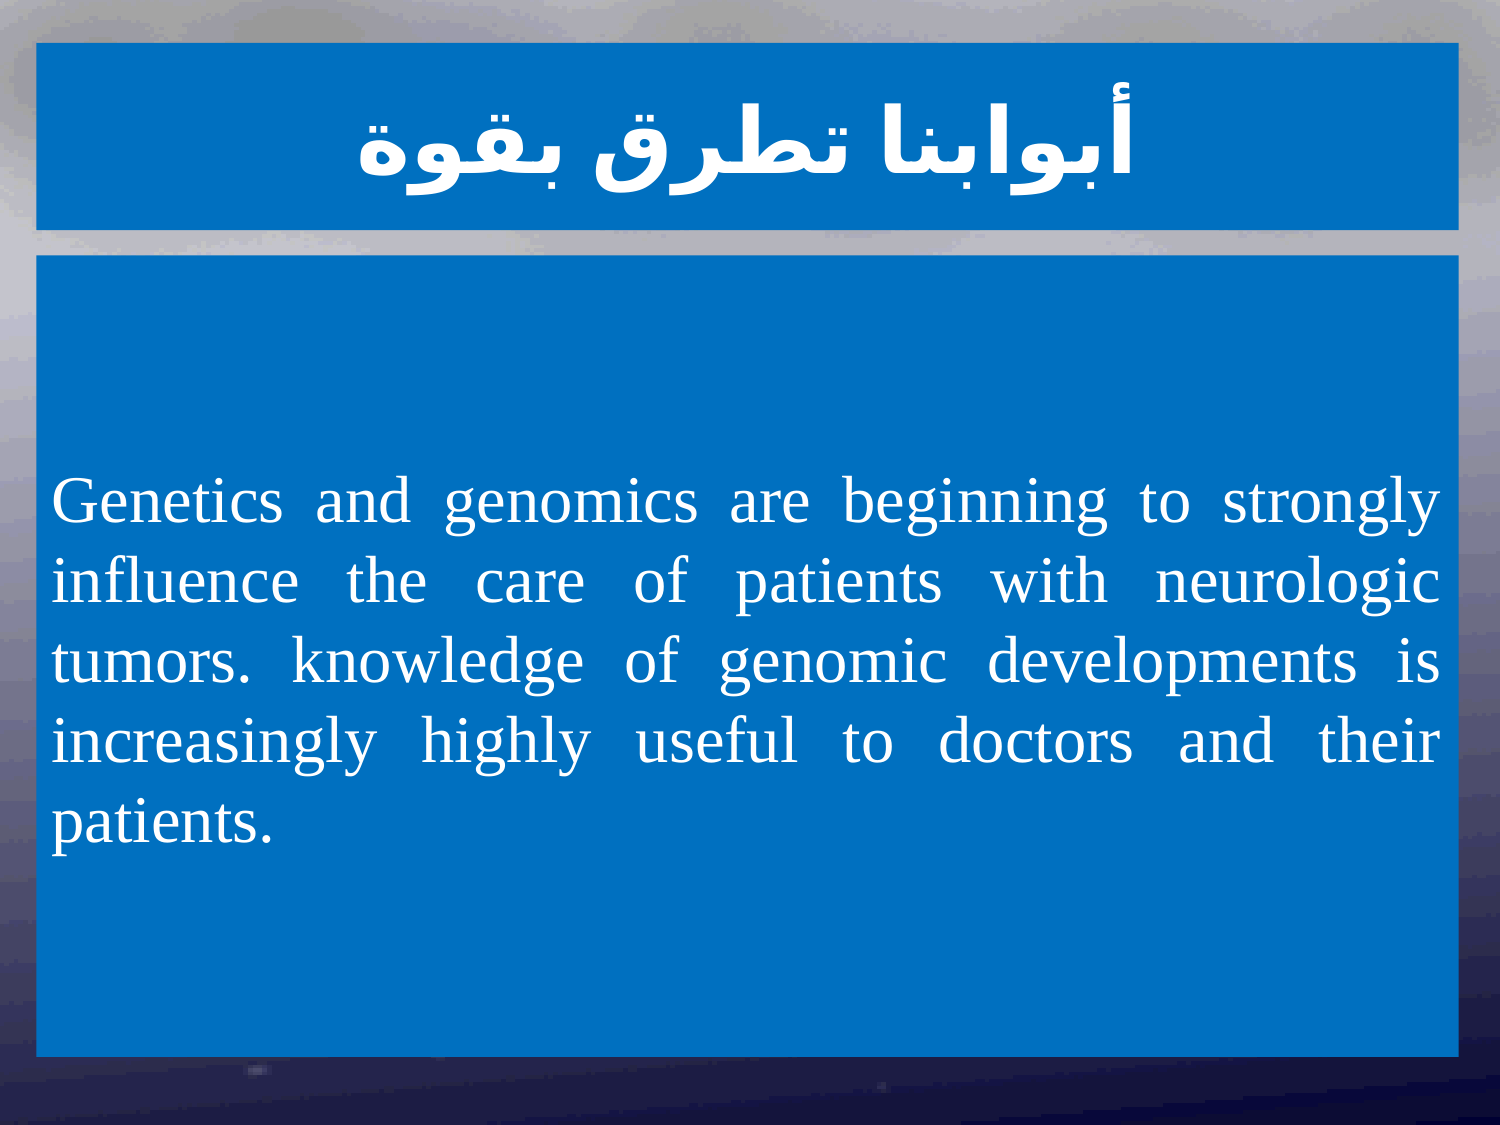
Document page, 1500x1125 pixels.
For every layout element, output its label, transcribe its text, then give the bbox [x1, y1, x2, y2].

picture [0, 0, 1500, 1125]
text_box Genetics and genomics are beginning to strongly influence the care of patients with neurologic tumors. knowledge of genomic developments is increasingly highly useful to doctors and their patients. [36, 255, 1459, 1057]
text_box أبوابنا تطرق بقوة [36, 42, 1459, 231]
